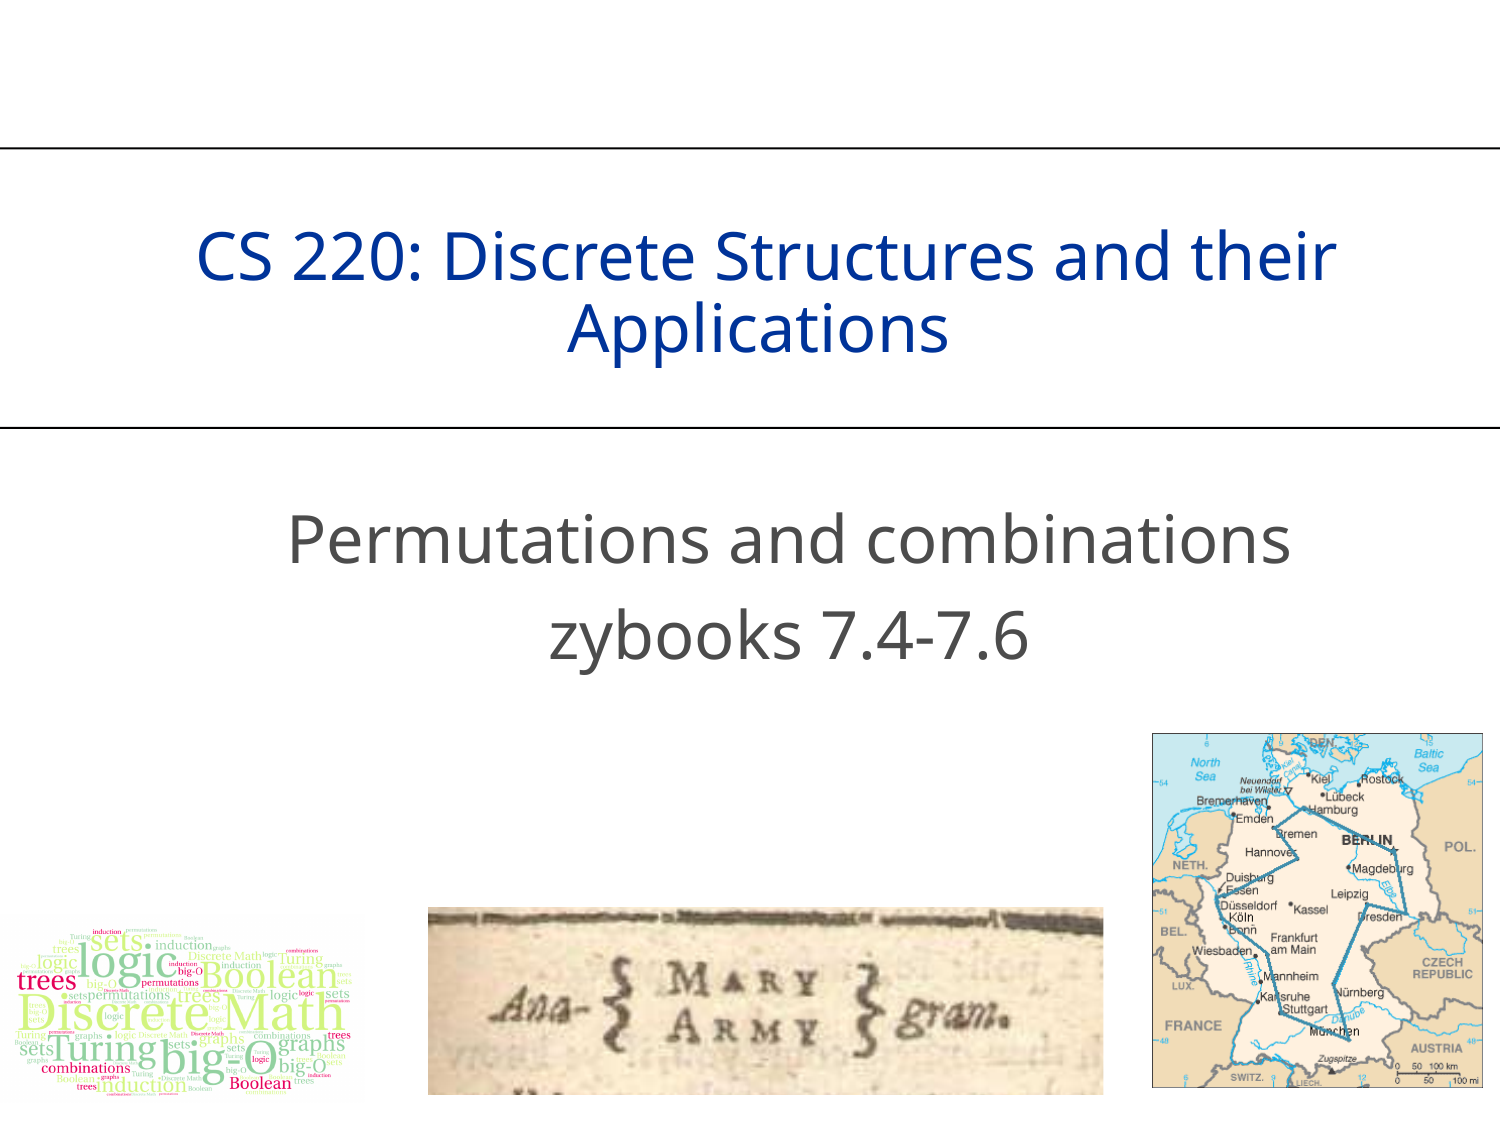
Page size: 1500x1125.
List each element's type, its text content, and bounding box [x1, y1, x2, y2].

picture [427, 907, 1104, 1096]
picture [0, 914, 365, 1103]
text_box Permutations and combinations zybooks 7.4-7.6 [232, 438, 1347, 797]
picture [1152, 732, 1483, 1088]
title CS 220: Discrete Structures and their Applications [103, 138, 1432, 375]
